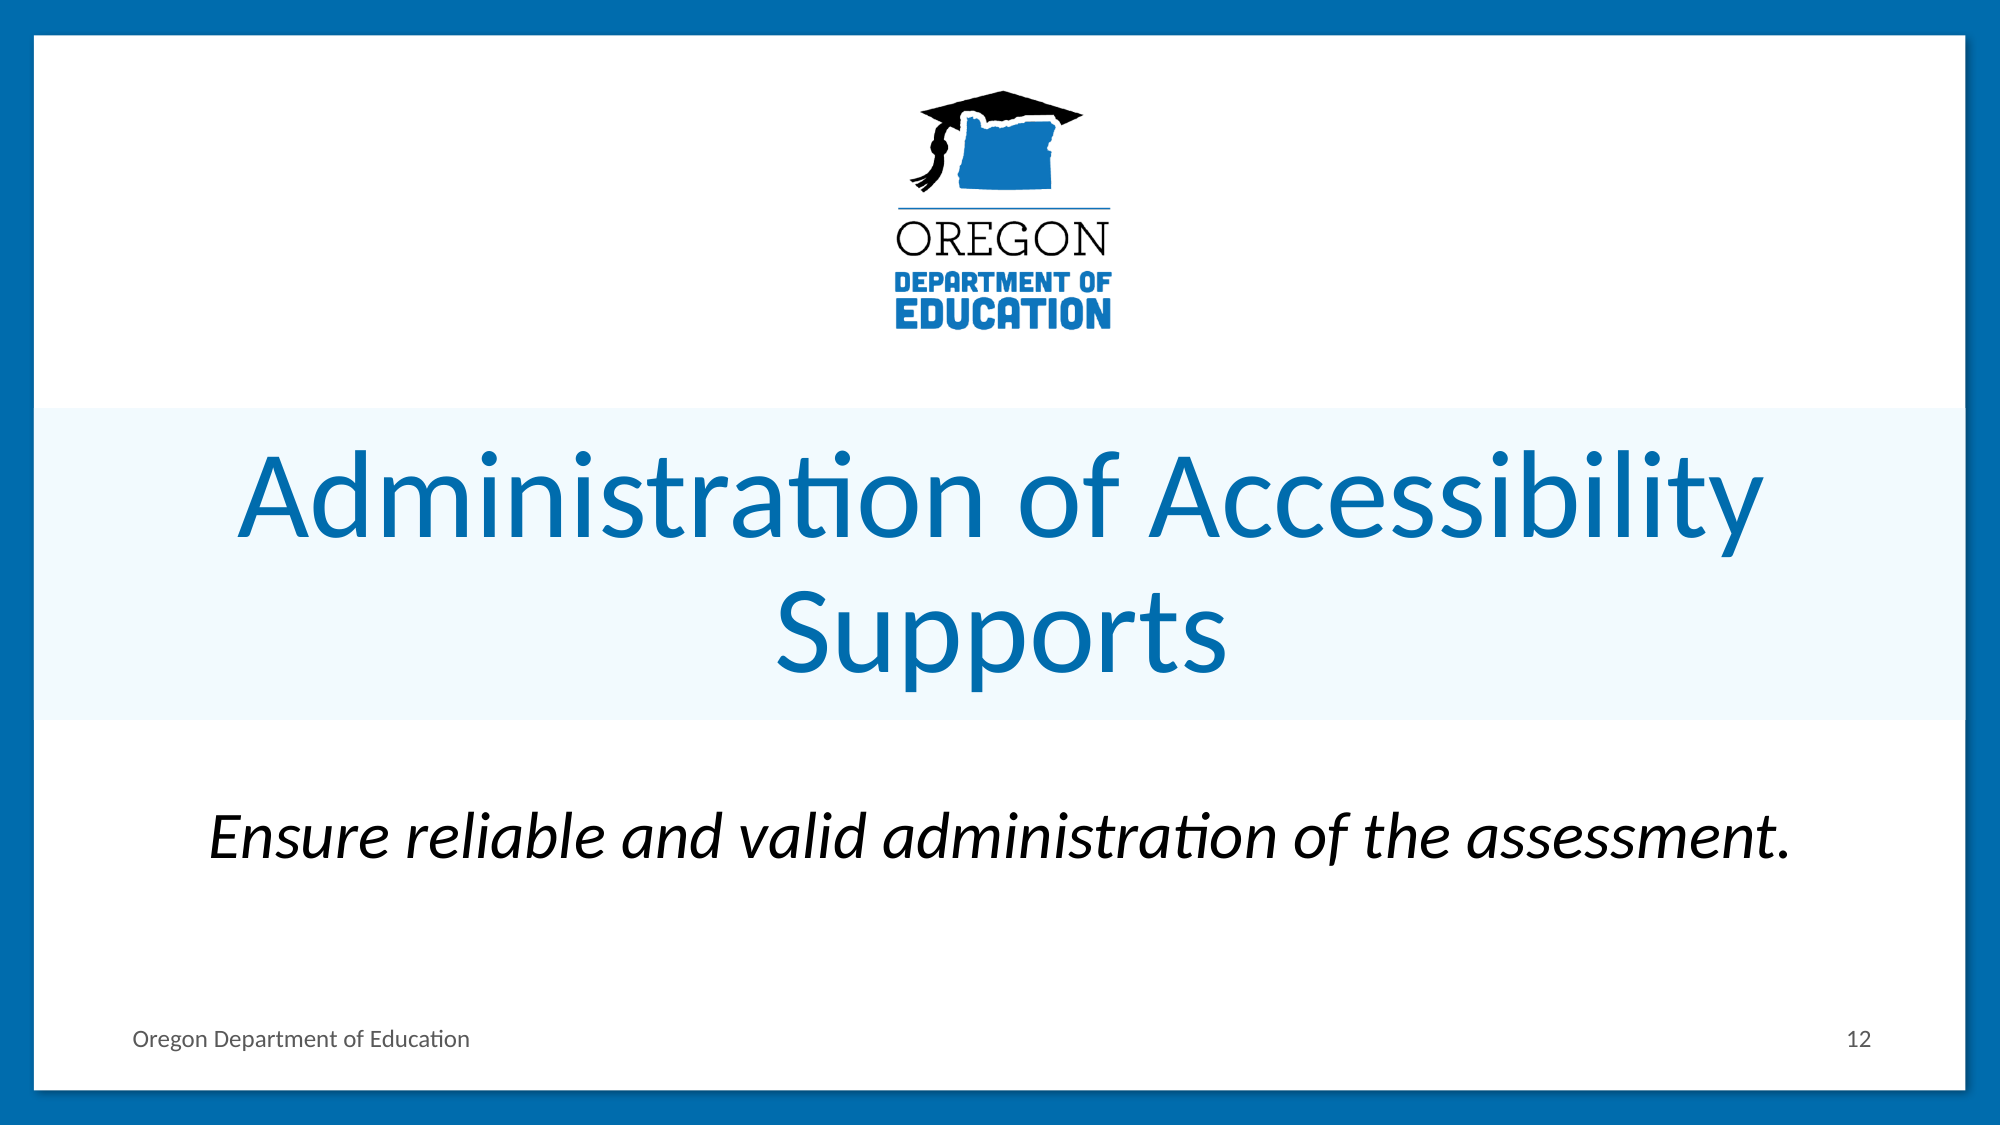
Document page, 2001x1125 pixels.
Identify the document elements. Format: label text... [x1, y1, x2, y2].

title Administration of Accessibility Supports [117, 408, 1887, 720]
picture [825, 35, 1175, 391]
list Ensure reliable and valid administration of the assessment. [173, 793, 1832, 903]
slide_number 12 [1412, 1007, 1887, 1068]
footer Oregon Department of Education [117, 1007, 588, 1068]
